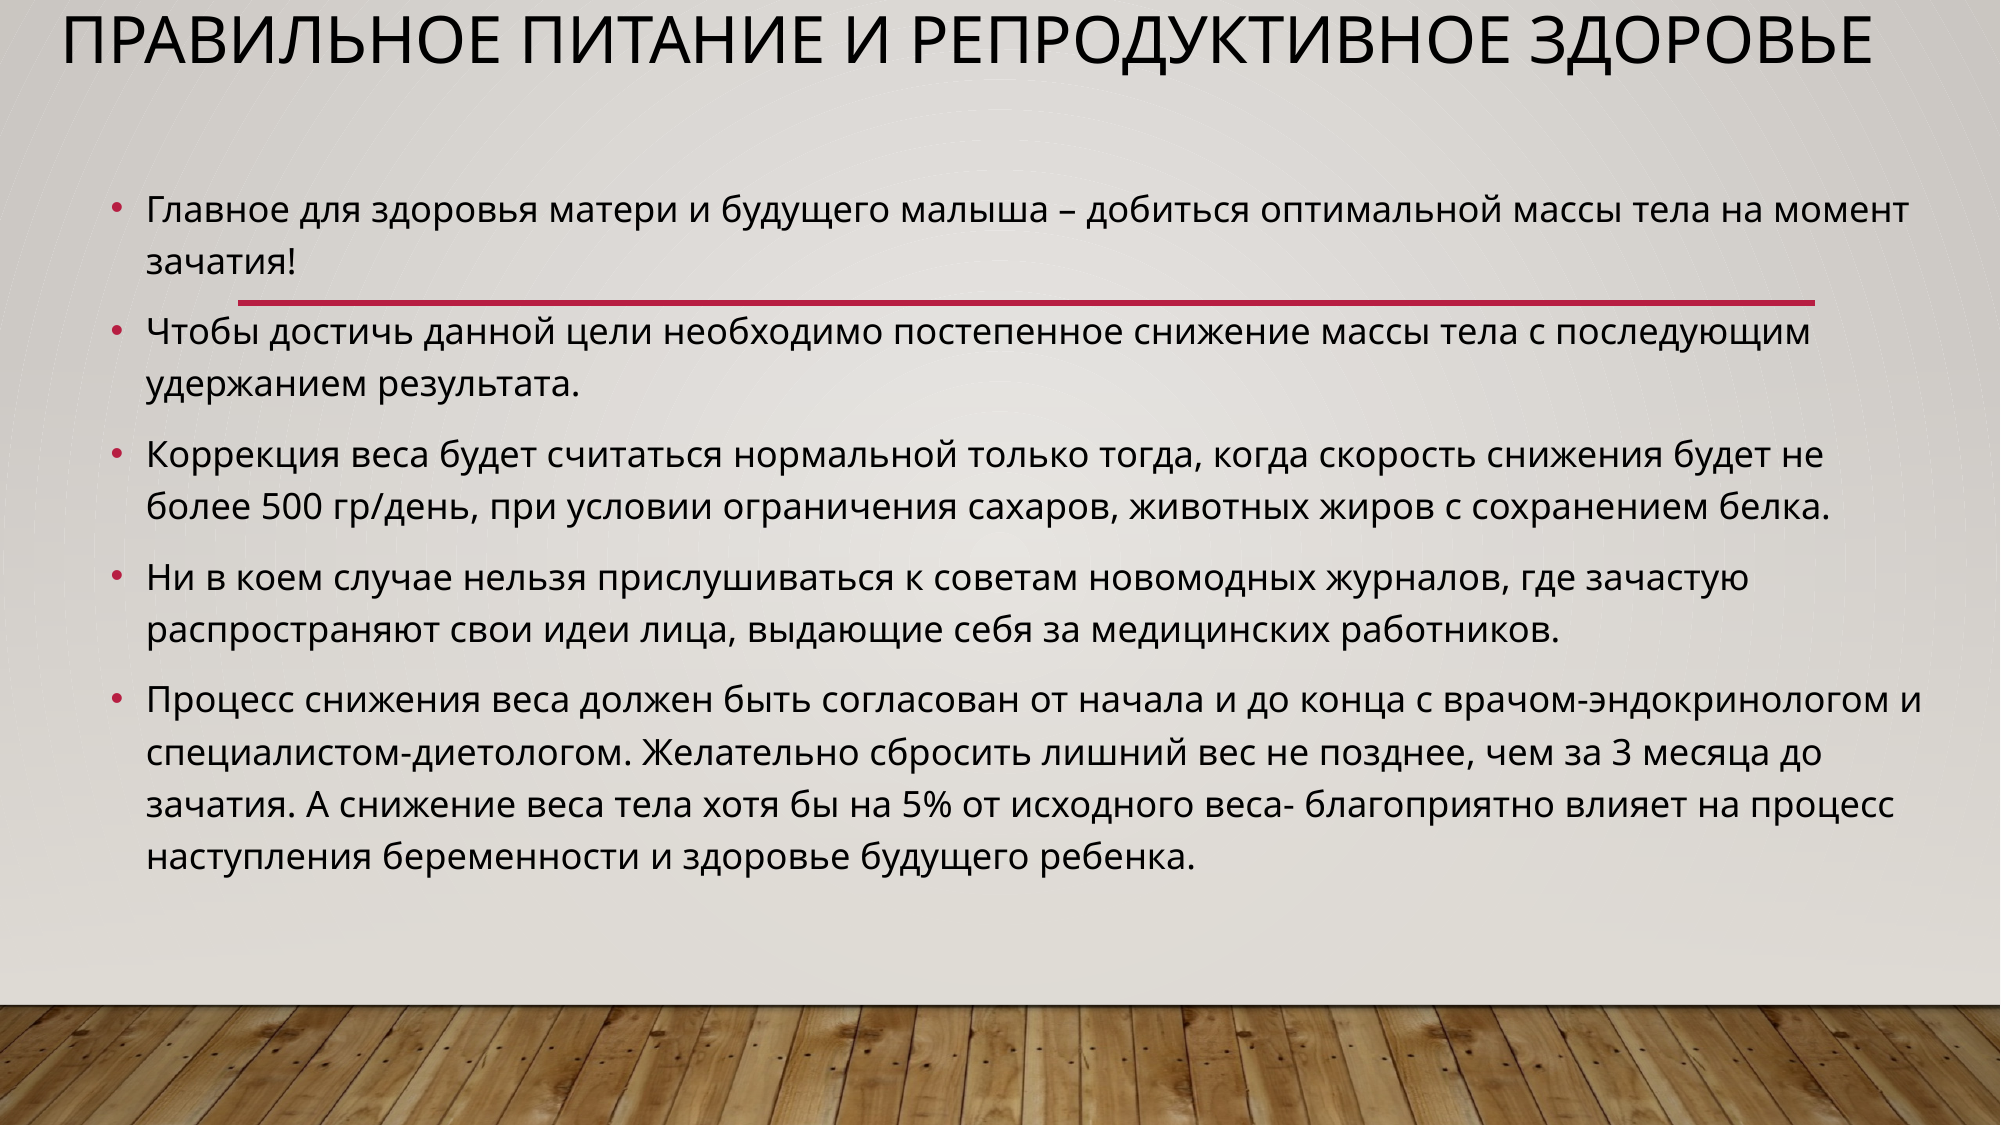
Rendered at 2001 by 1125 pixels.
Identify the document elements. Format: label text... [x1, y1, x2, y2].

picture [0, 1005, 2000, 1125]
list Главное для здоровья матери и будущего малыша – добиться оптимальной массы тела на момент зачатия! Чтобы достичь данной цели необходимо постепенное снижение массы тела с последующим удержанием результата. Коррекция веса будет считаться нормальной только тогда, когда скорость снижения будет не более 500 гр/день, при условии ограничения сахаров, животных жиров с сохранением белка. Ни в коем случае нельзя прислушиваться к советам новомодных журналов, где зачастую распространяют свои идеи лица, выдающие себя за медицинских работников. Процесс снижения веса должен быть согласован от начала и до конца с врачом-эндокринологом и специалистом-диетологом. Желательно сбросить лишний вес не позднее, чем за 3 месяца до зачатия. А снижение веса тела хотя бы на 5% от исходного веса- благоприятно влияет на процесс наступления беременности и здоровье будущего ребенка. [95, 169, 1946, 897]
title Правильное питание и репродуктивное здоровье [45, 0, 1929, 155]
